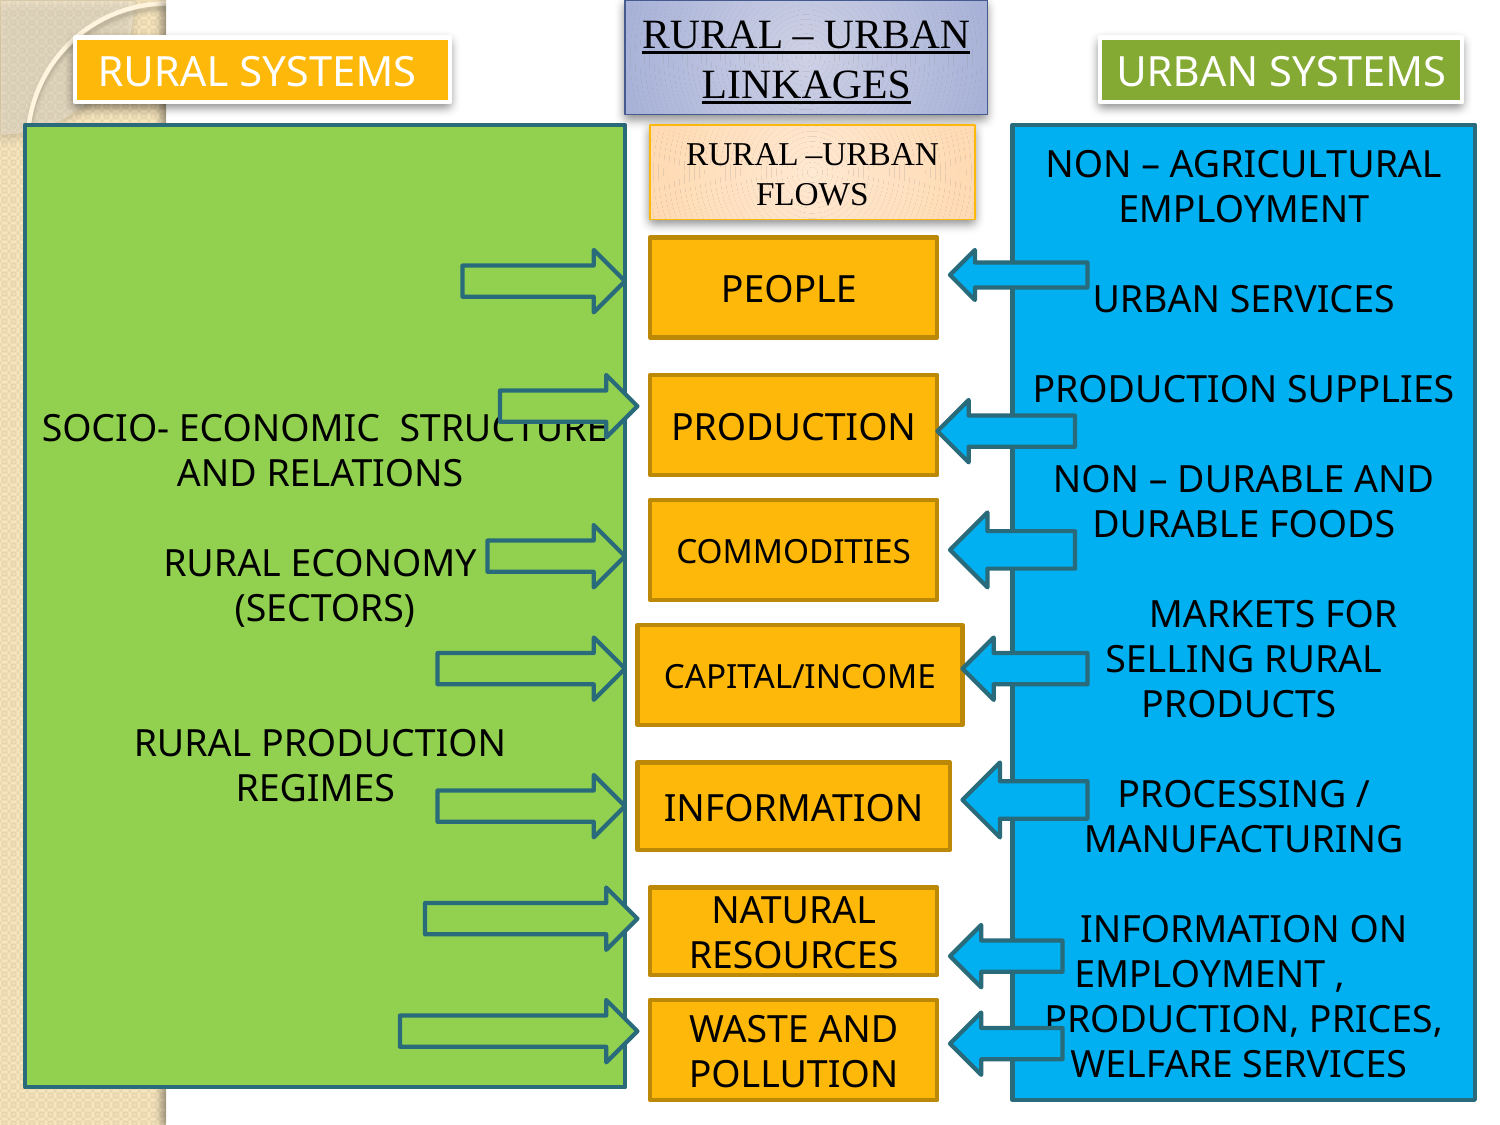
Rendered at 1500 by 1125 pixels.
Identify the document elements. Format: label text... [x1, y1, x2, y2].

text_box [435, 772, 628, 840]
text_box INFORMATION [635, 760, 952, 852]
text_box NON – AGRICULTURAL EMPLOYMENT URBAN SERVICES PRODUCTION SUPPLIES NON – DURABLE AND DURABLE FOODS MARKETS FOR SELLING RURAL PRODUCTS PROCESSING / MANUFACTURING INFORMATION ON EMPLOYMENT , PRODUCTION, PRICES, WELFARE SERVICES [1010, 123, 1477, 1102]
text_box [947, 248, 1090, 302]
text_box [935, 397, 1078, 465]
text_box RURAL – URBAN LINKAGES [624, 0, 988, 115]
text_box [960, 760, 1090, 840]
text_box [460, 247, 628, 315]
text_box CAPITAL/INCOME [635, 623, 965, 727]
text_box [397, 997, 640, 1065]
text_box RURAL –URBAN FLOWS [649, 124, 976, 220]
text_box [947, 1010, 1065, 1077]
text_box [947, 922, 1065, 990]
text_box [435, 635, 628, 702]
text_box RURAL SYSTEMS [73, 35, 452, 104]
text_box [497, 373, 640, 440]
text_box PEOPLE [648, 235, 939, 340]
text_box COMMODITIES [648, 498, 939, 602]
text_box [422, 885, 640, 952]
text_box [485, 523, 628, 590]
text_box [960, 635, 1090, 702]
text_box URBAN SYSTEMS [1098, 35, 1464, 104]
text_box NATURAL RESOURCES [648, 885, 939, 977]
text_box [947, 510, 1078, 590]
text_box WASTE AND POLLUTION [648, 998, 939, 1102]
text_box SOCIO- ECONOMIC STRUCTURE AND RELATIONS RURAL ECONOMY (SECTORS) RURAL PRODUCTION REGIMES [23, 123, 627, 1089]
text_box PRODUCTION [648, 373, 939, 477]
